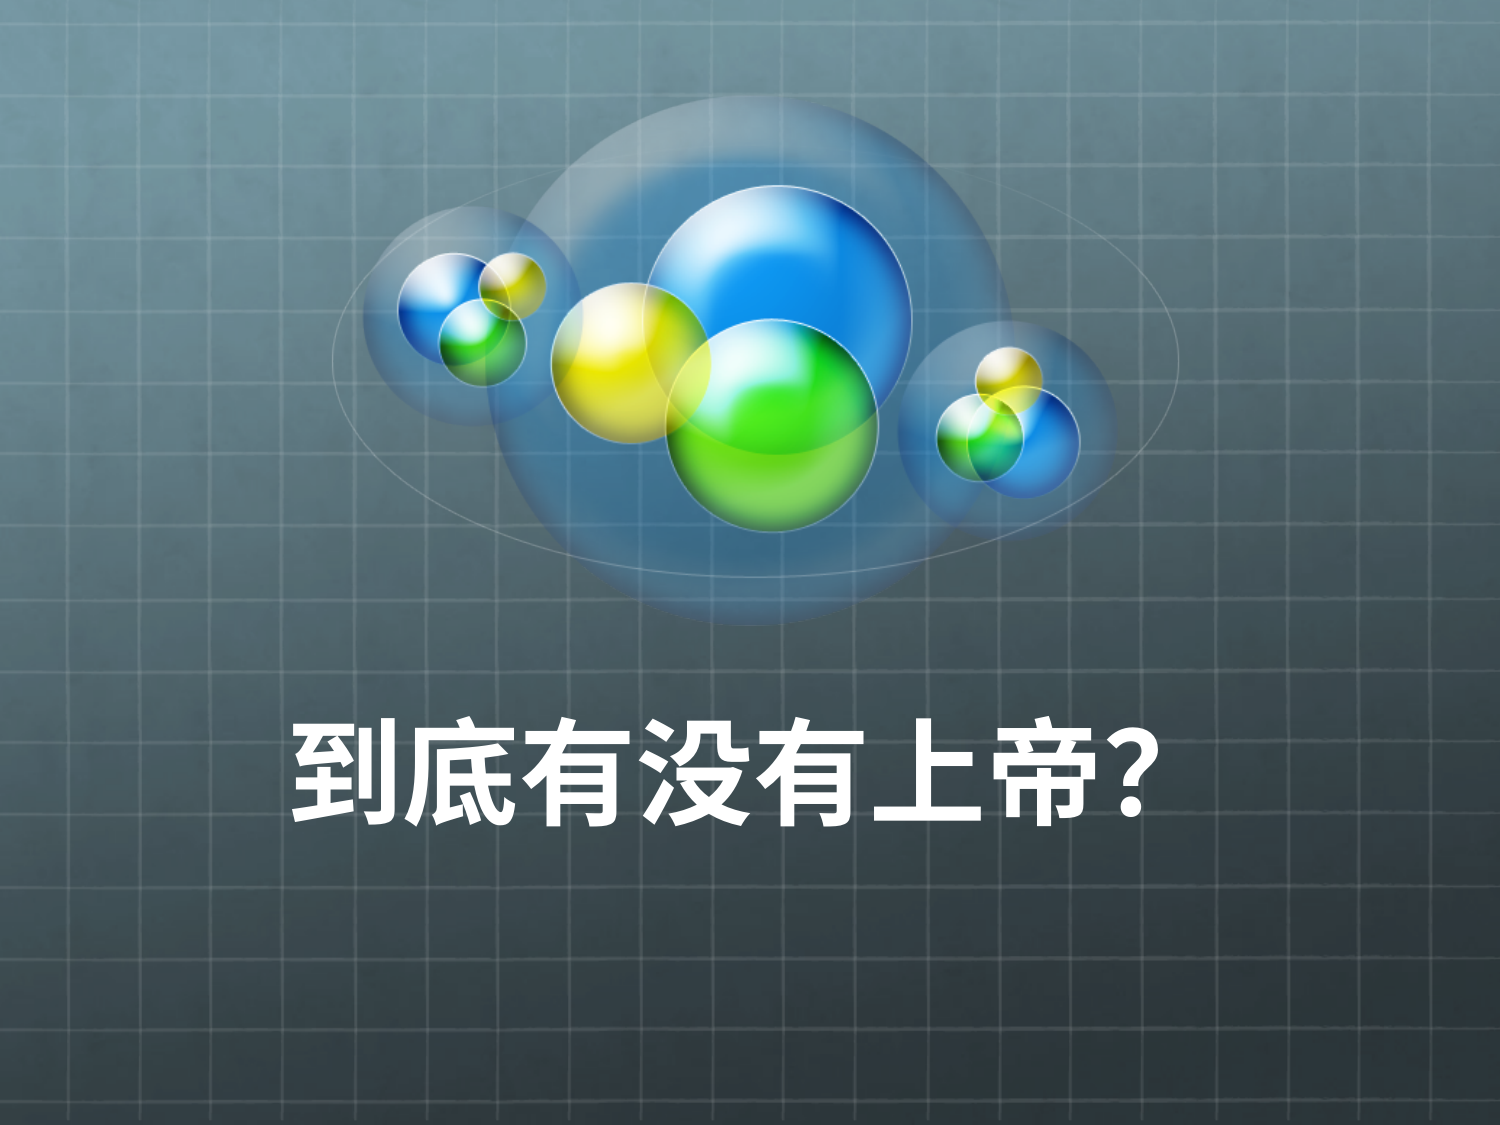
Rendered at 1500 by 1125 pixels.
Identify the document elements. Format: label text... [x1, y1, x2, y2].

picture [0, 0, 1500, 1125]
title 到底有没有上帝？ [134, 681, 1372, 848]
